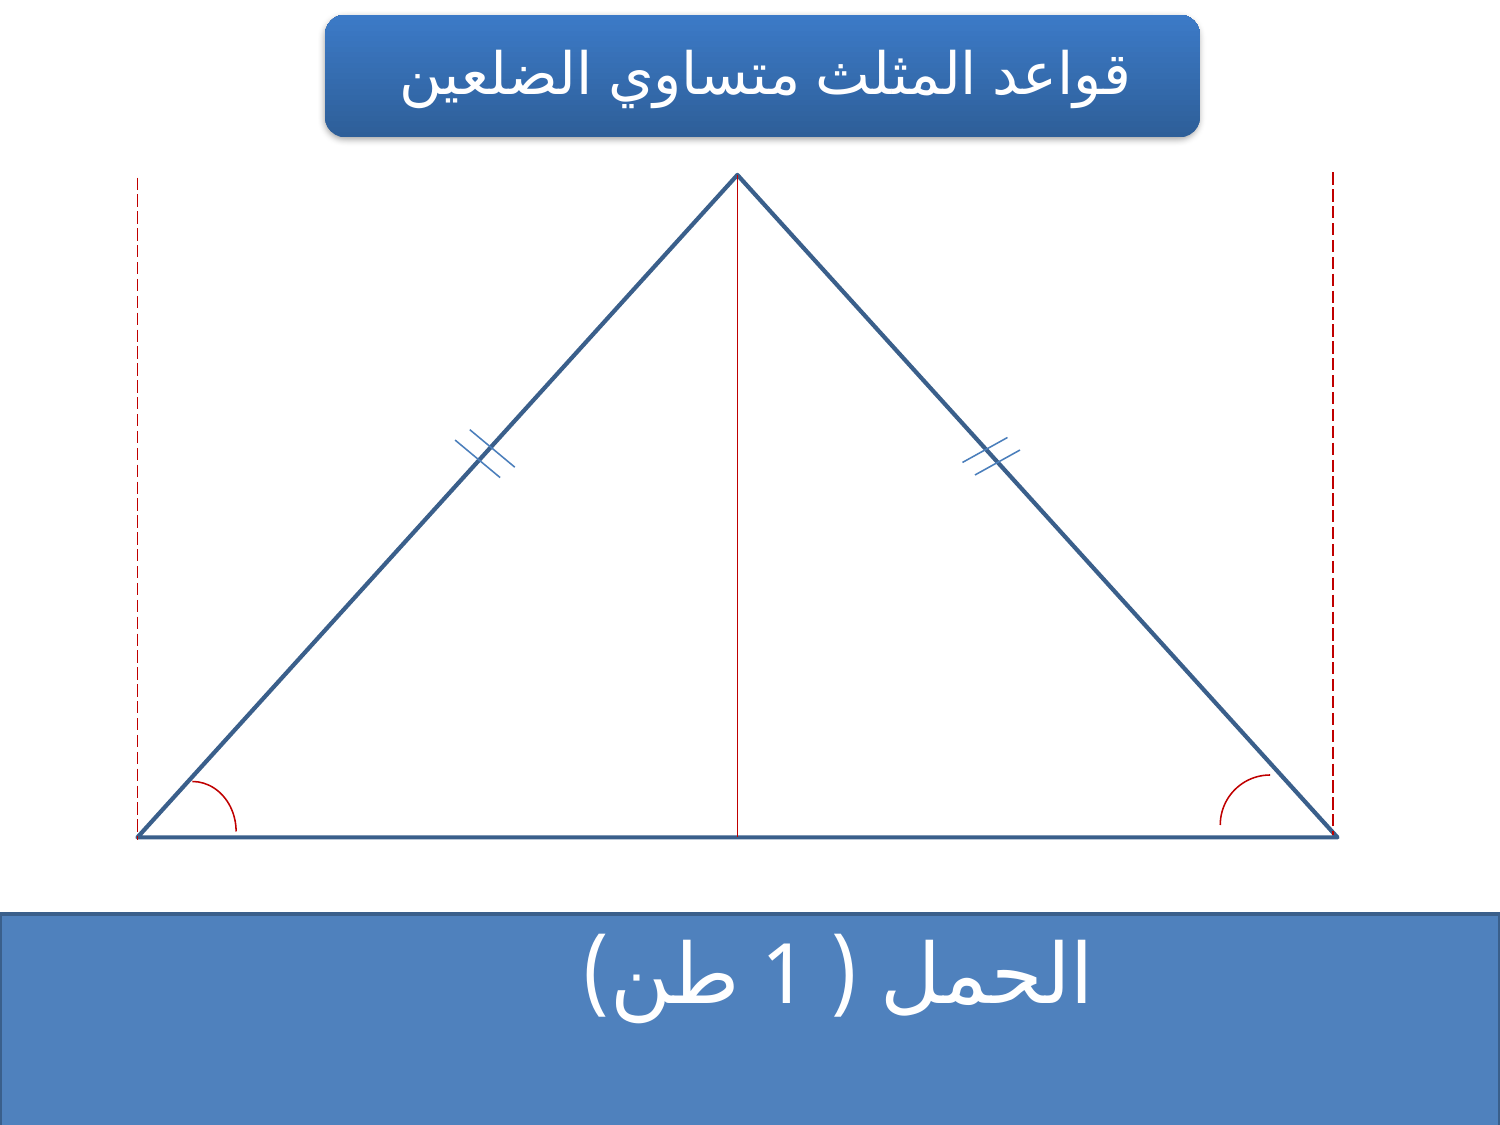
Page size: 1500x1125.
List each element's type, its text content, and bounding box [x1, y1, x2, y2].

text_box [0, 912, 1500, 1125]
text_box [469, 429, 515, 468]
text_box الحمل ( 1 طن) [462, 912, 1213, 1028]
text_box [454, 439, 501, 478]
text_box [192, 780, 237, 832]
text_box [974, 449, 1021, 476]
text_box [324, 14, 1201, 138]
text_box [141, 172, 1332, 840]
text_box [1219, 774, 1271, 826]
text_box [1333, 833, 1340, 840]
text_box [962, 437, 1008, 463]
